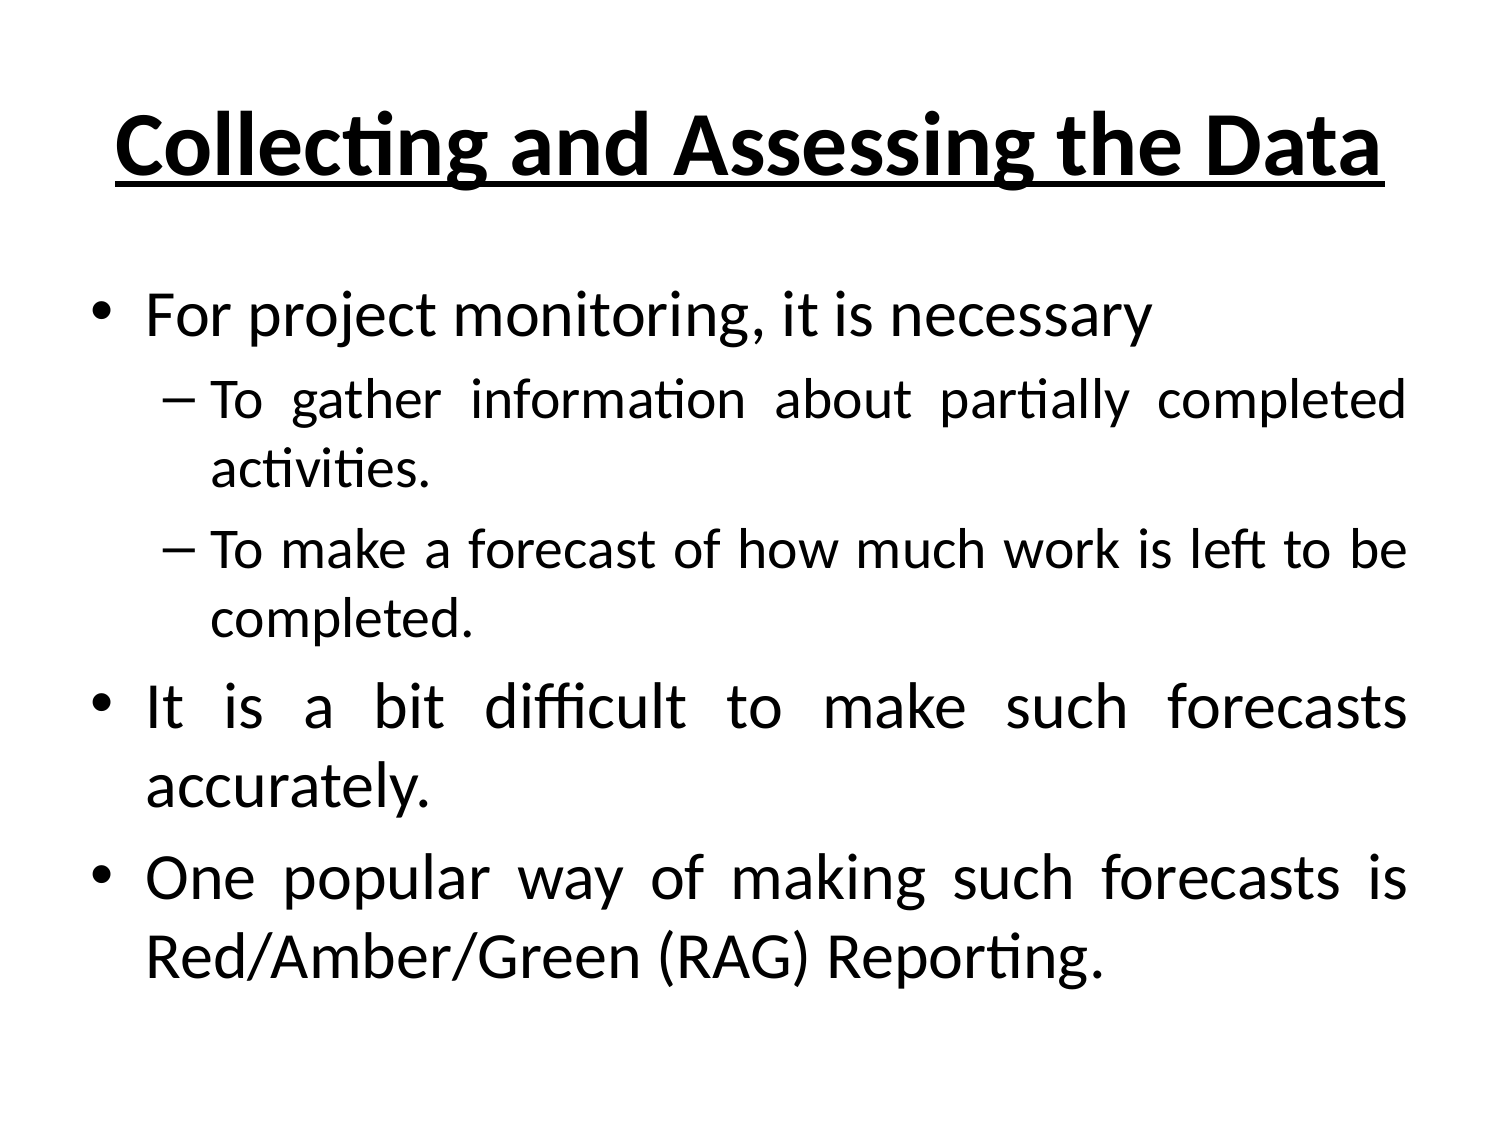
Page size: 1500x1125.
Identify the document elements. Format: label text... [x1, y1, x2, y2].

title Collecting and Assessing the Data [75, 45, 1425, 233]
list For project monitoring, it is necessary To gather information about partially completed activities. To make a forecast of how much work is left to be completed. It is a bit difficult to make such forecasts accurately. One popular way of making such forecasts is Red/Amber/Green (RAG) Reporting. [75, 262, 1425, 1005]
